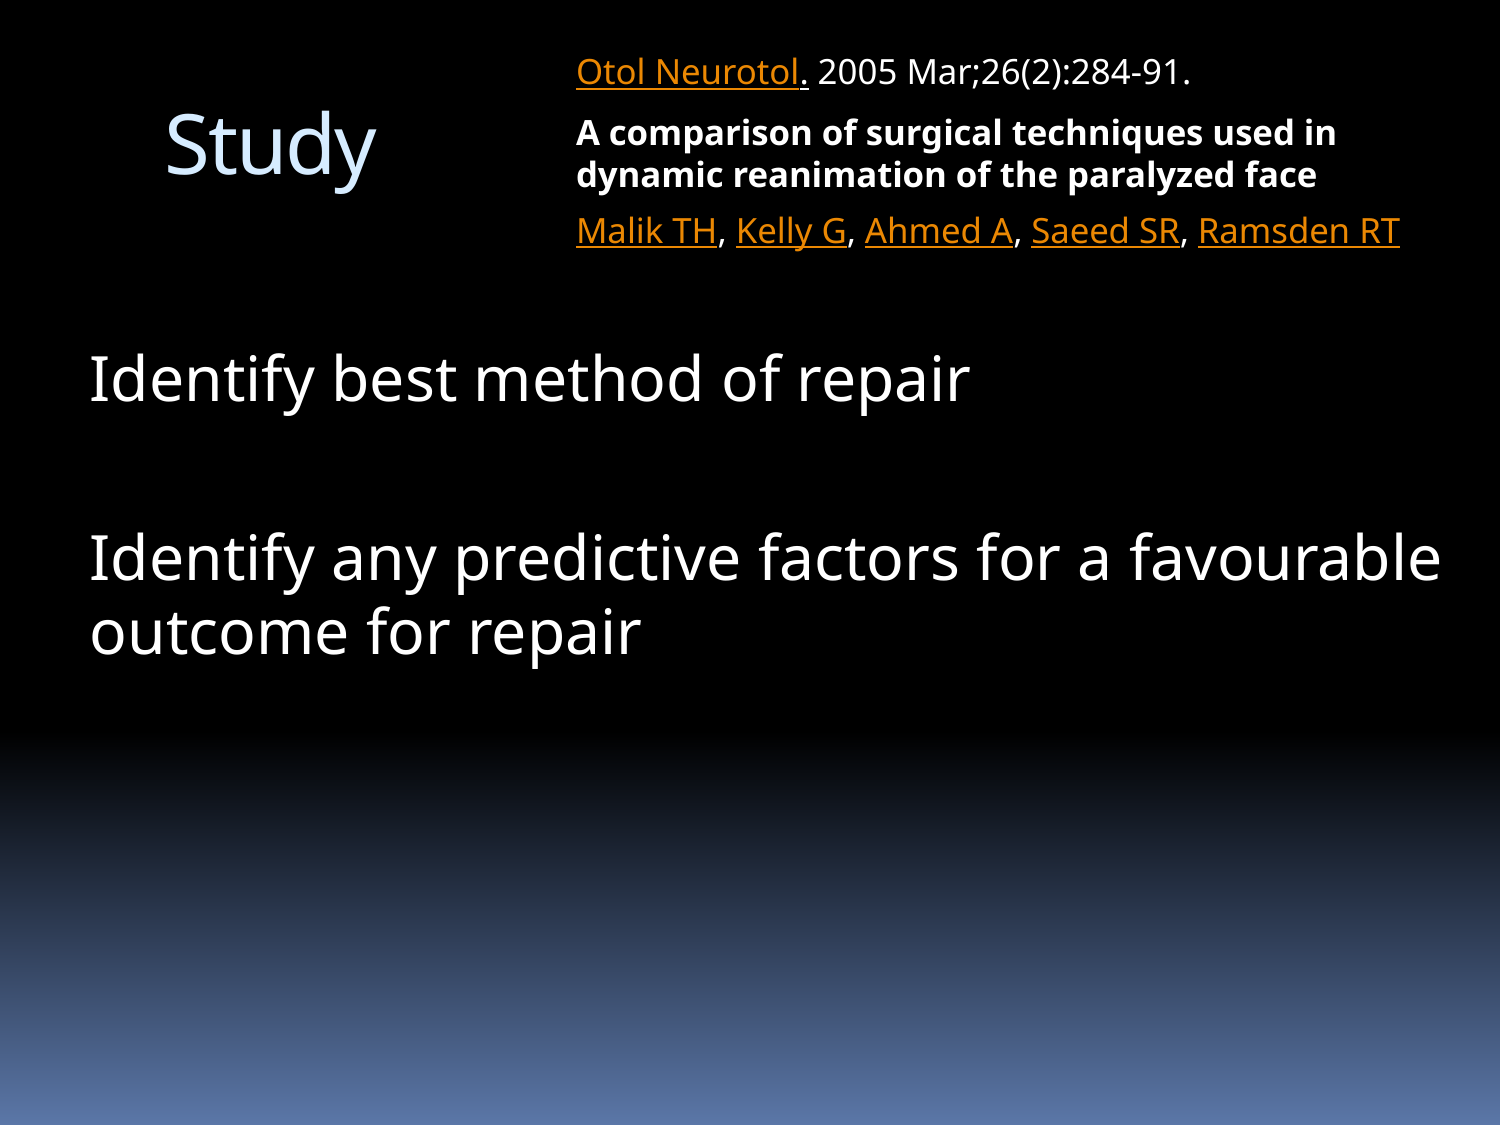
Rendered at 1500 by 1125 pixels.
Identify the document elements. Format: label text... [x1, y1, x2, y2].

list Identify best method of repair Identify any predictive factors for a favourable outcome for repair [75, 331, 1471, 1005]
title Study [150, 83, 550, 234]
text_box Otol Neurotol. 2005 Mar;26(2):284-91. A comparison of surgical techniques used in dynamic reanimation of the paralyzed face Malik TH, Kelly G, Ahmed A, Saeed SR, Ramsden RT [550, 42, 1425, 308]
